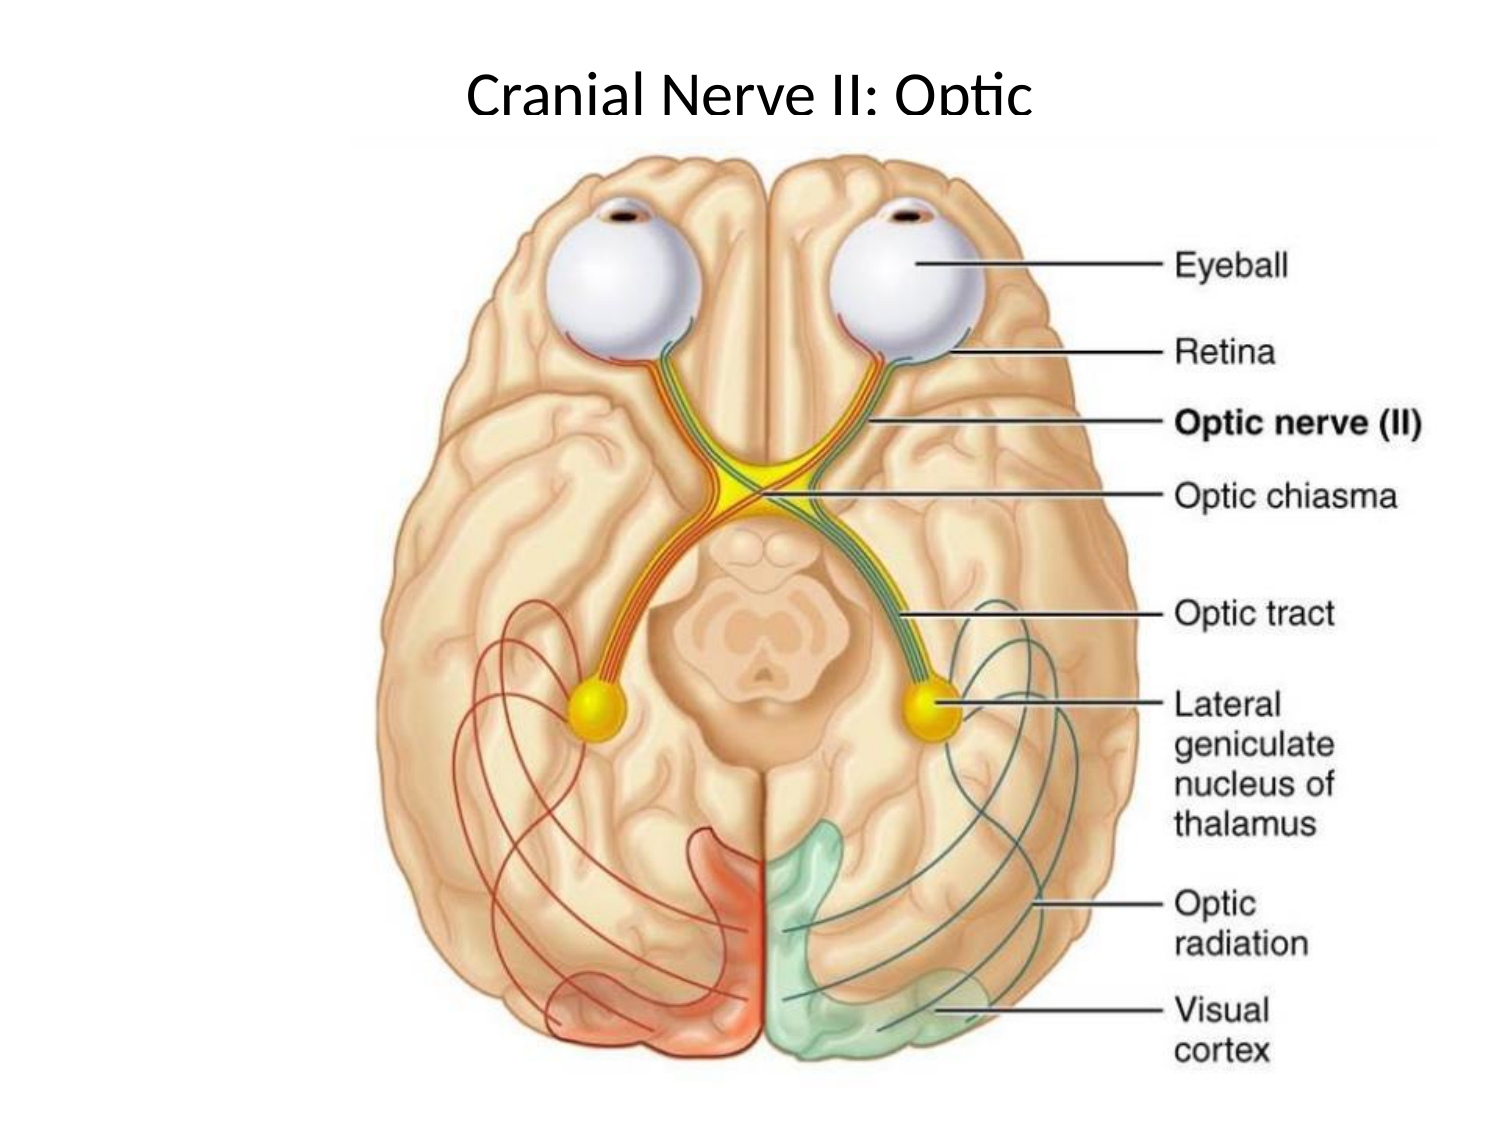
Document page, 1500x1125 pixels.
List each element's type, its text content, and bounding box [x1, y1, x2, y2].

title Cranial Nerve II: Optic [75, 45, 1425, 138]
picture [349, 135, 1438, 1091]
